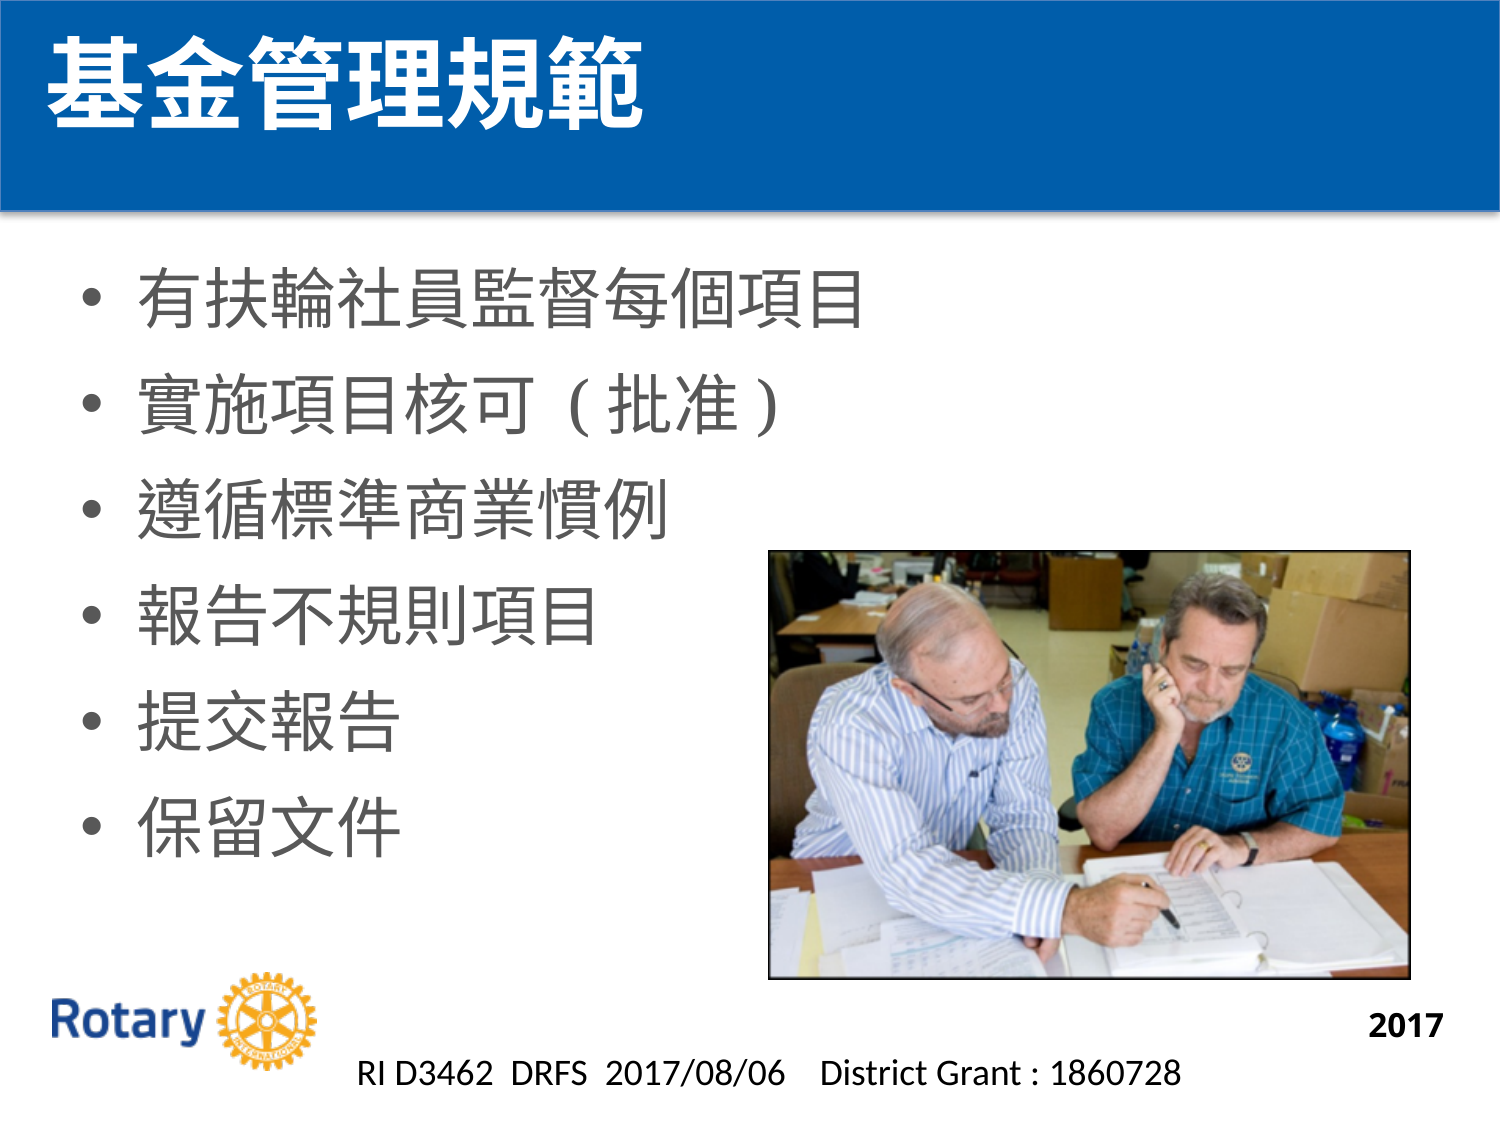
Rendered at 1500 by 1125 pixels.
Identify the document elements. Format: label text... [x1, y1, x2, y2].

picture [52, 972, 317, 1071]
picture [767, 550, 1411, 980]
text_box 有扶輪社員監督每個項目 實施項目核可 (批准) 遵循標準商業慣例 報告不規則項目 提交報告 保留文件 [65, 249, 1333, 810]
text_box 基金管理規範 [30, 36, 1469, 181]
